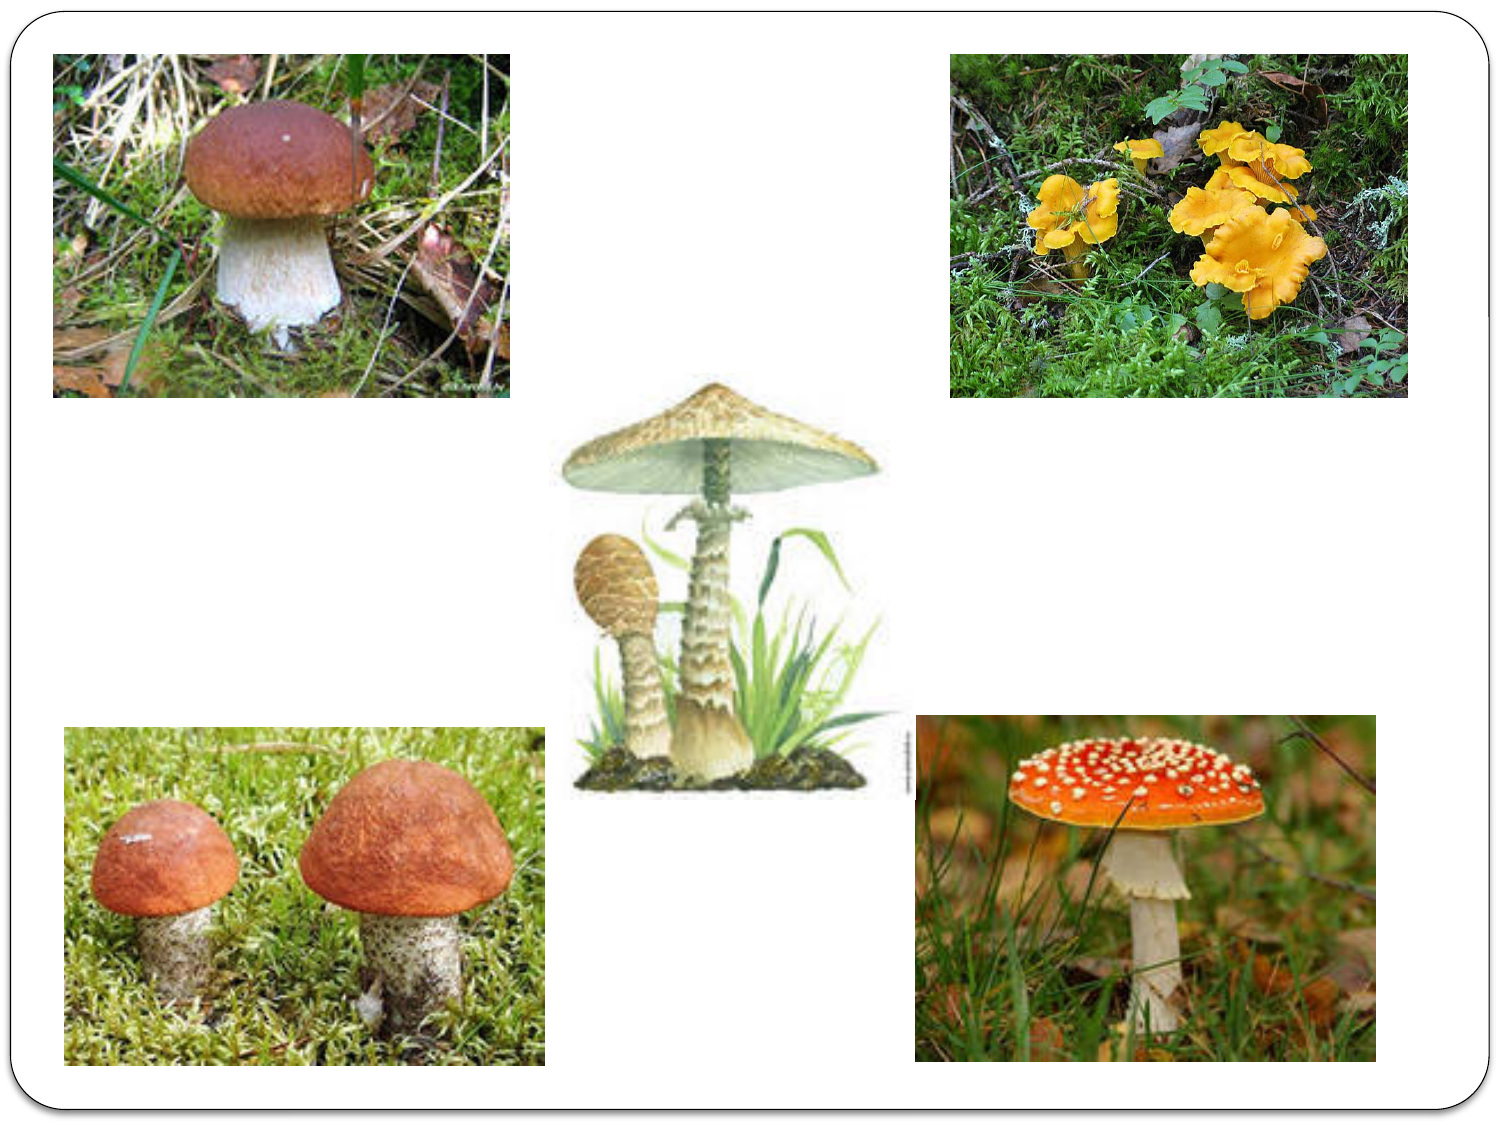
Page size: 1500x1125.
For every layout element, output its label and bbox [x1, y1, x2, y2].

picture [950, 54, 1408, 398]
picture [548, 373, 1377, 1062]
picture [52, 54, 510, 398]
picture [64, 727, 546, 1067]
